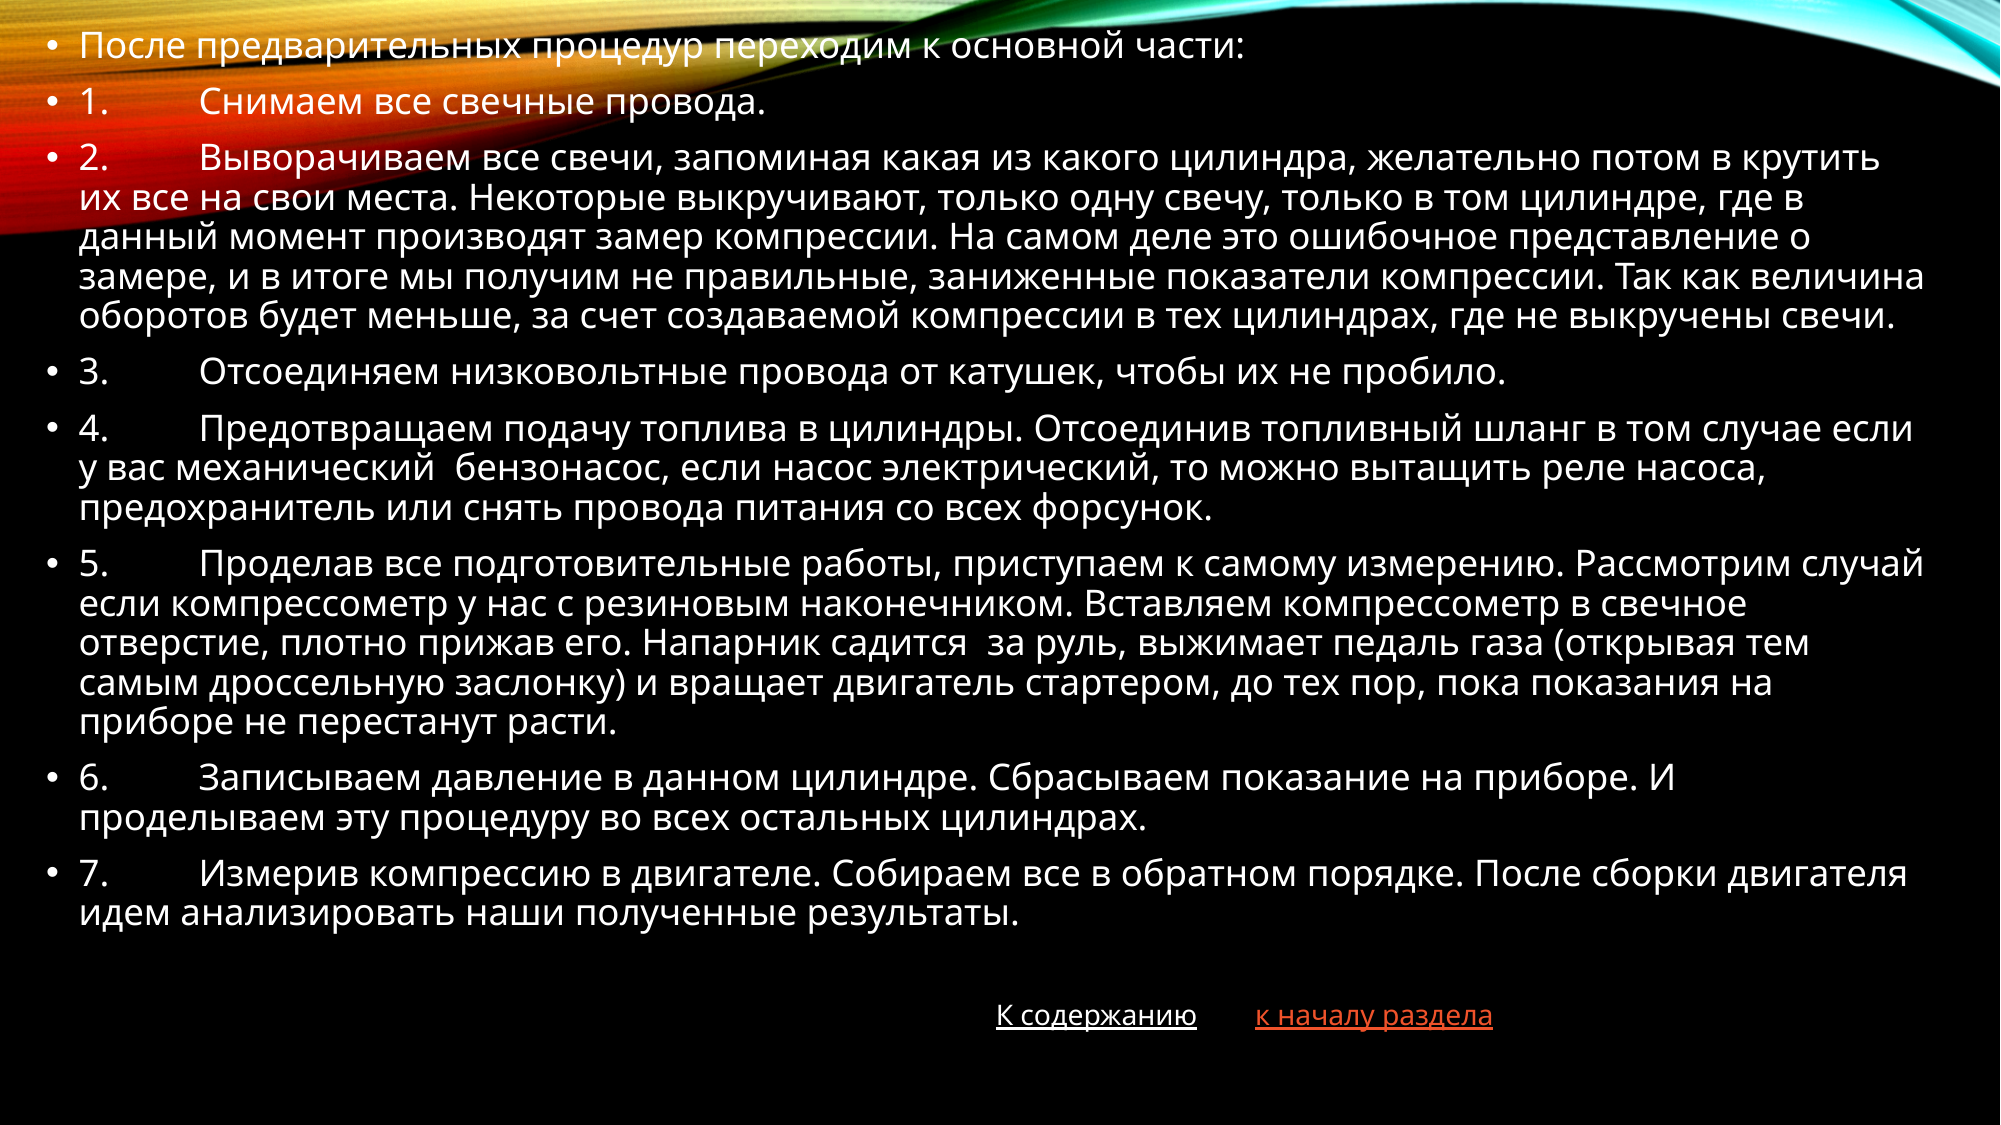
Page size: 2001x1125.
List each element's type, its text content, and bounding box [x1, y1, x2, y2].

picture [0, 0, 2000, 237]
list После предварительных процедур переходим к основной части: 1. Снимаем все свечные провода. 2. Выворачиваем все свечи, запоминая какая из какого цилиндра, желательно потом в крутить их все на свои места. Некоторые выкручивают, только одну свечу, только в том цилиндре, где в данный момент производят замер компрессии. На самом деле это ошибочное представление о замере, и в итоге мы получим не правильные, заниженные показатели компрессии. Так как величина оборотов будет меньше, за счет создаваемой компрессии в тех цилиндрах, где не выкручены свечи. 3. Отсоединяем низковольтные провода от катушек, чтобы их не пробило. 4. Предотвращаем подачу топлива в цилиндры. Отсоединив топливный шланг в том случае если у вас механический бензонасос, если насос электрический, то можно вытащить реле насоса, предохранитель или снять провода питания со всех форсунок. 5. Проделав все подготовительные работы, приступаем к самому измерению. Рассмотрим случай если компрессометр у нас с резиновым наконечником. Вставляем компрессометр в свечное отверстие, плотно прижав его. Напарник садится за руль, выжимает педаль газа (открывая тем самым дроссельную заслонку) и вращает двигатель стартером, до тех пор, пока показания на приборе не перестанут расти. 6. Записываем давление в данном цилиндре. Сбрасываем показание на приборе. И проделываем эту процедуру во всех остальных цилиндрах. 7. Измерив компрессию в двигателе. Собираем все в обратном порядке. После сборки двигателя идем анализировать наши полученные результаты. К содержанию к началу раздела [31, 19, 1945, 1084]
